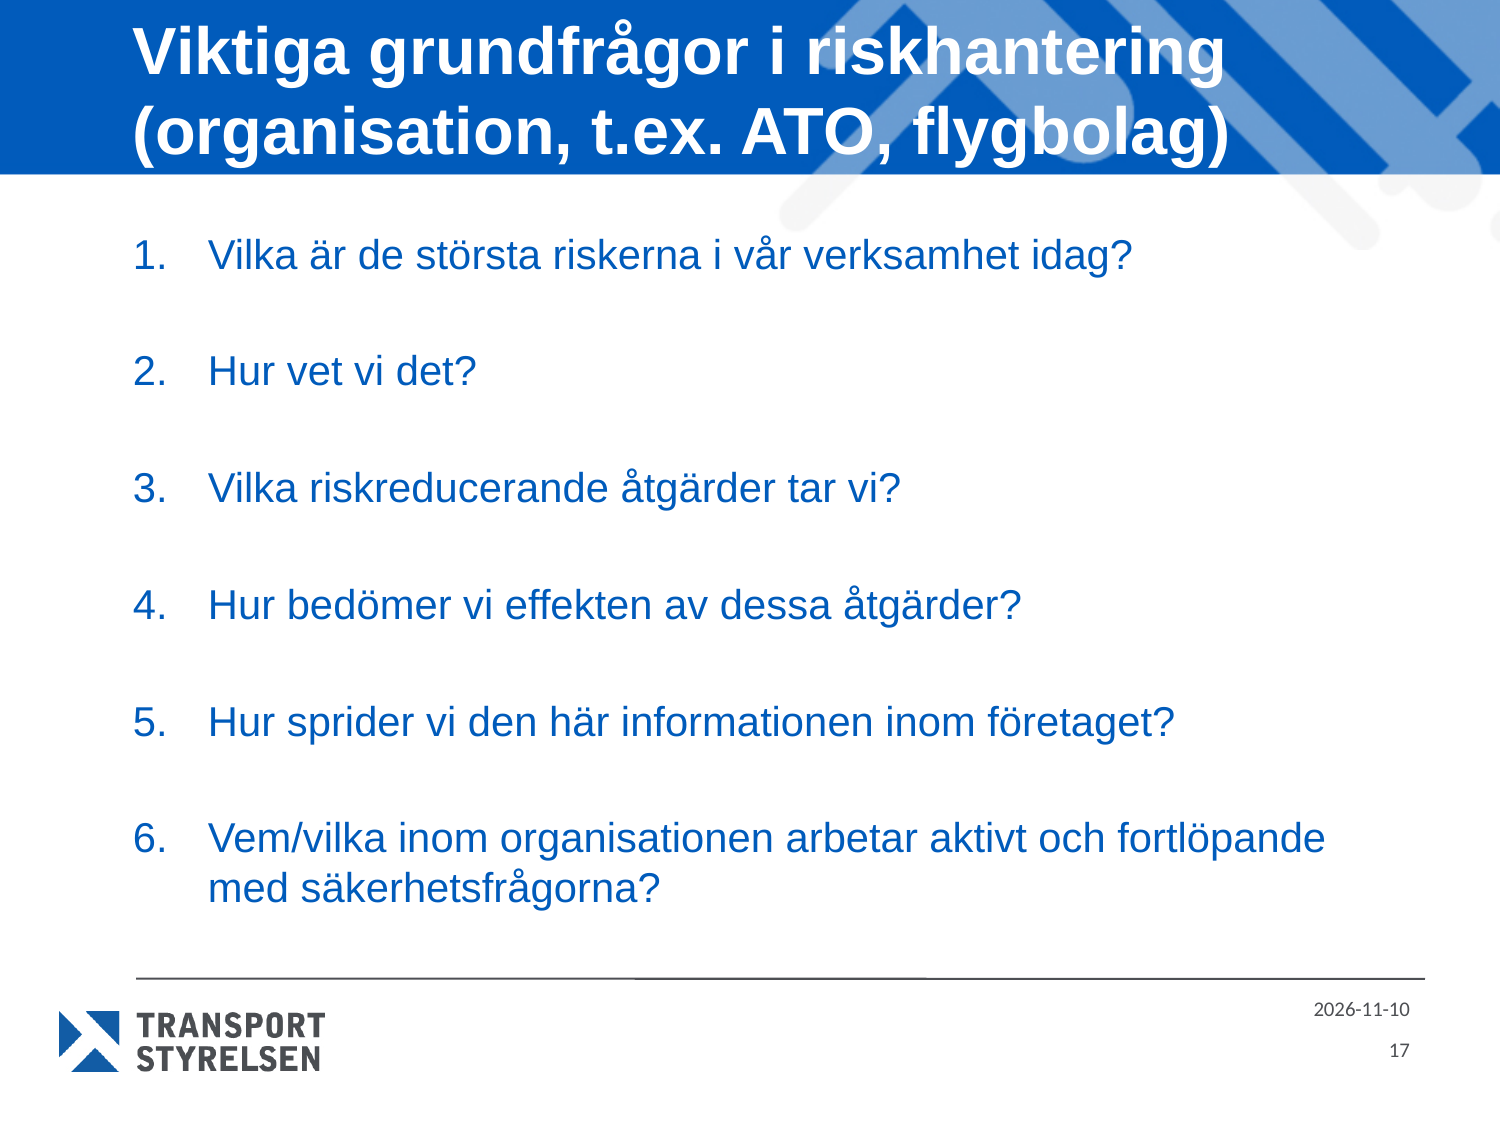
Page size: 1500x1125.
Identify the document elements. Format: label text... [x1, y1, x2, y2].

title Viktiga grundfrågor i riskhantering (organisation, t.ex. ATO, flygbolag) [117, 0, 1426, 176]
picture [0, 0, 1500, 250]
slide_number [1074, 987, 1425, 1016]
slide_number 17 [1210, 1034, 1425, 1063]
list Vilka är de största riskerna i vår verksamhet idag? Hur vet vi det? Vilka riskreducerande åtgärder tar vi? Hur bedömer vi effekten av dessa åtgärder? Hur sprider vi den här informationen inom företaget? Vem/vilka inom organisationen arbetar aktivt och fortlöpande med säkerhetsfrågorna? [117, 219, 1426, 938]
picture [59, 1011, 325, 1072]
